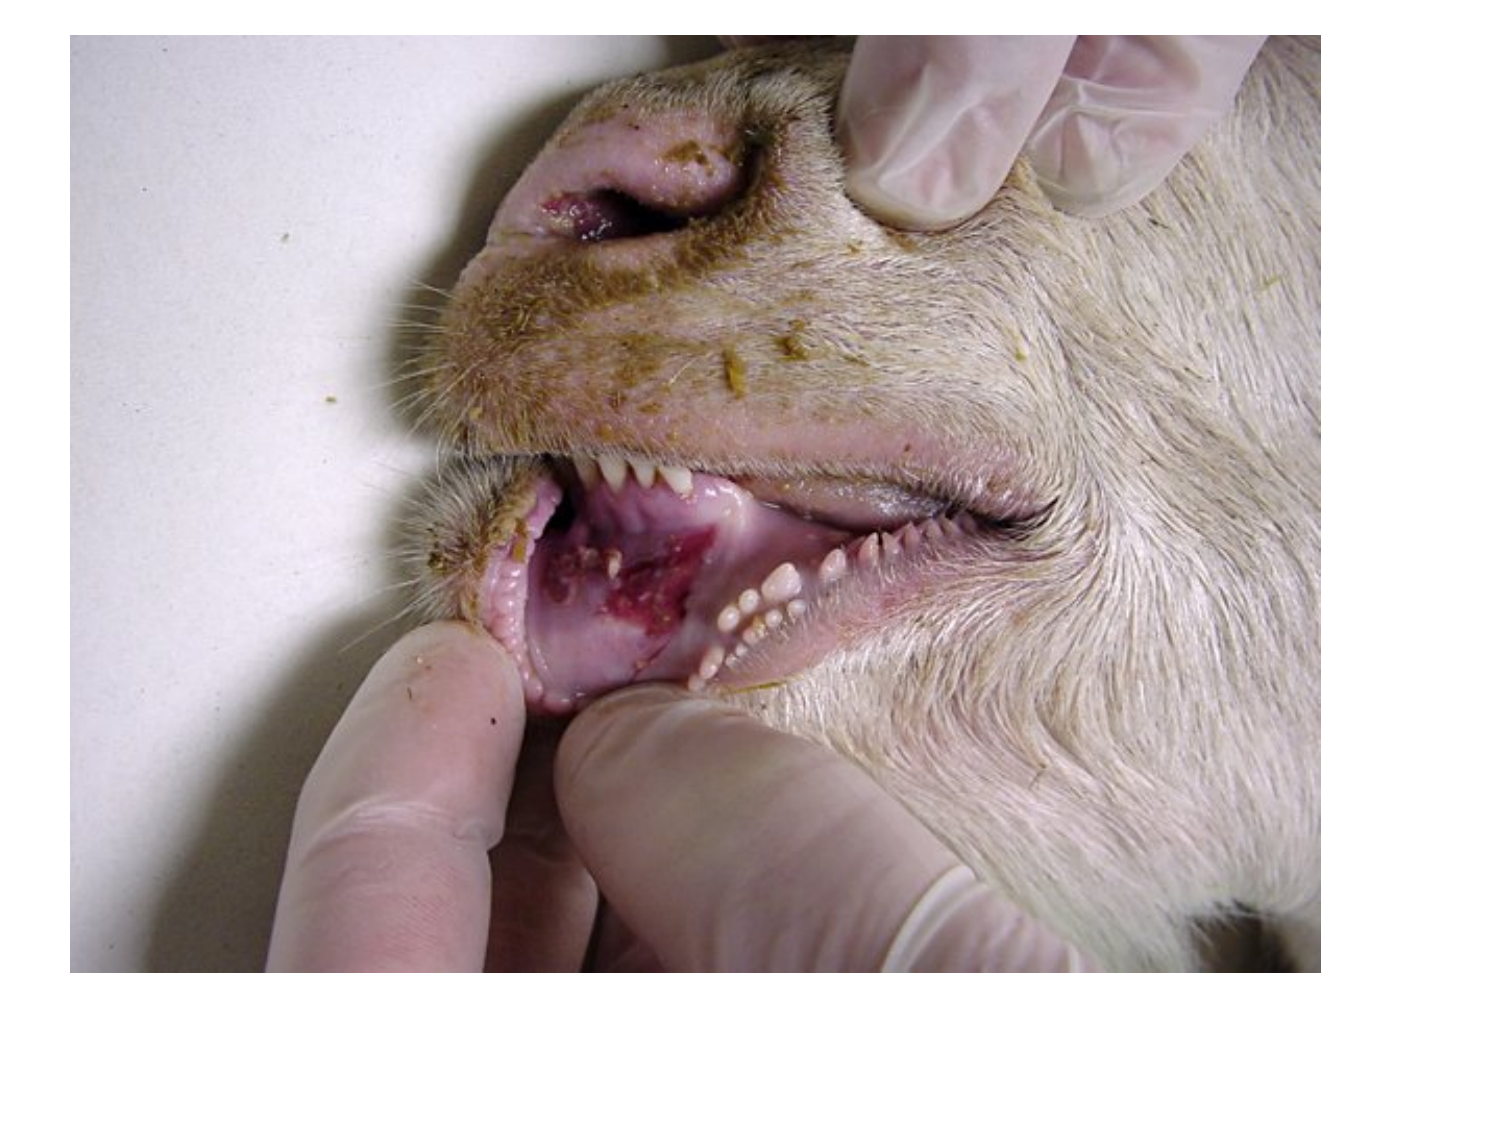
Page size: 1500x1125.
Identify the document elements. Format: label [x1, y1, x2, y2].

picture [70, 34, 1321, 973]
